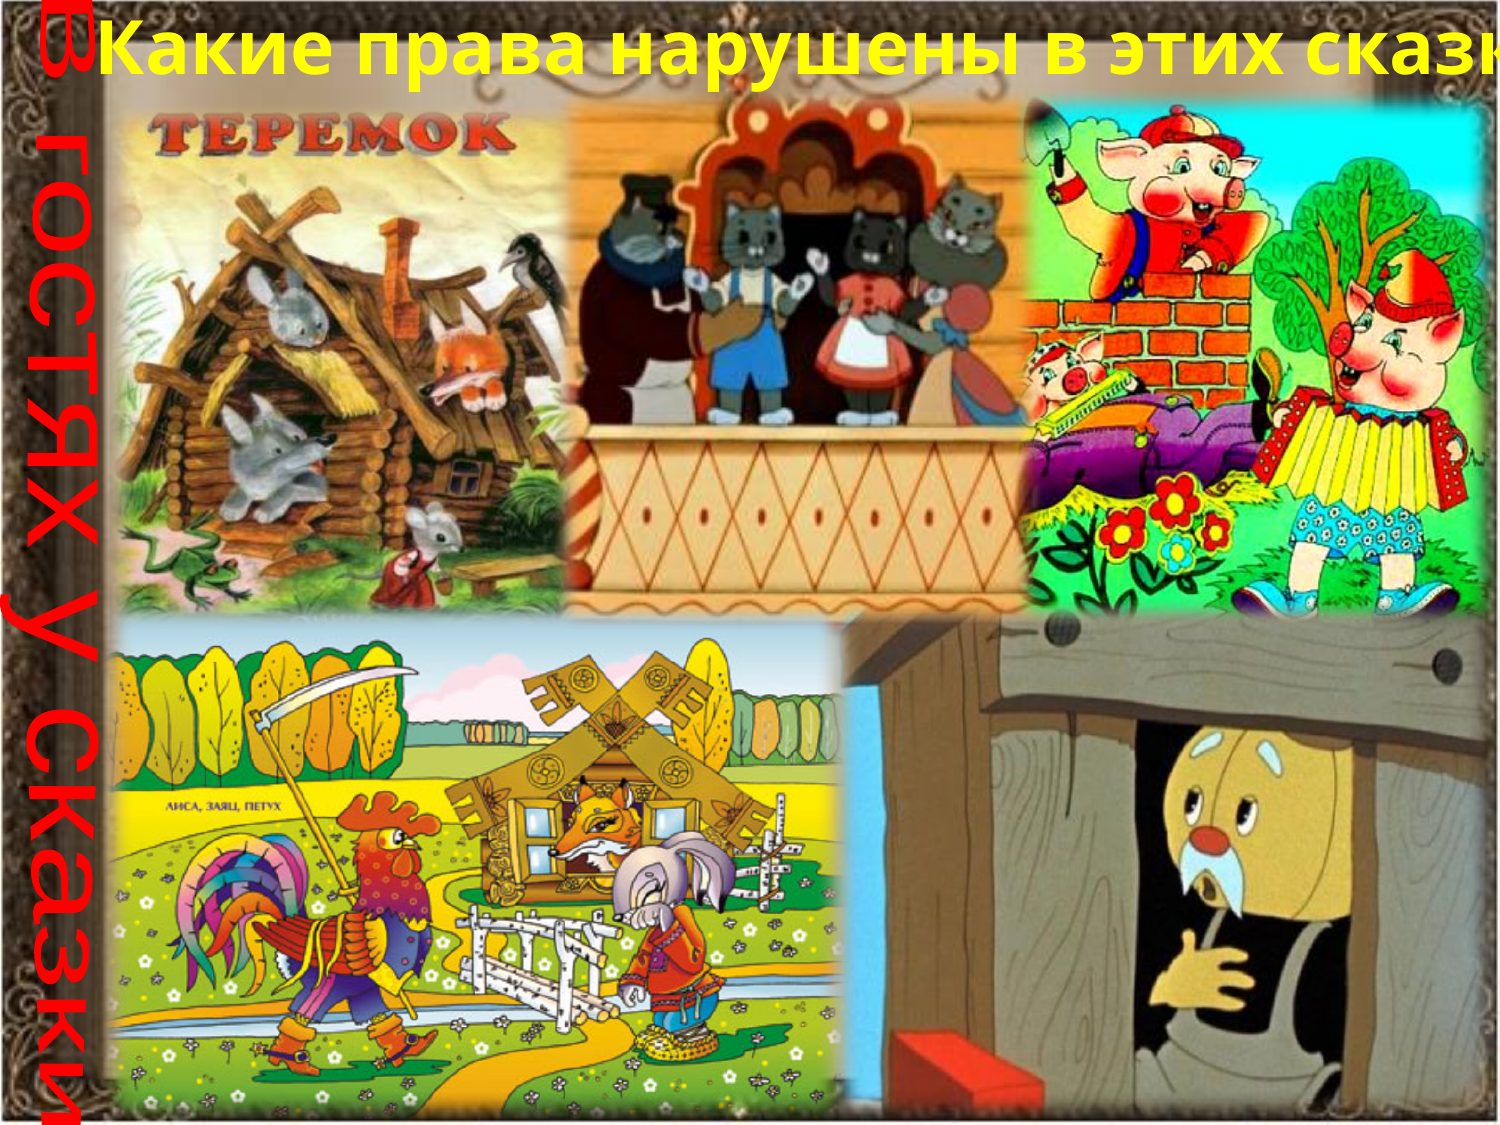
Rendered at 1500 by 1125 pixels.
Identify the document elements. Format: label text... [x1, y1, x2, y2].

text_box Какие права нарушены в этих сказках? [79, 0, 1500, 98]
picture [0, 0, 1500, 1125]
